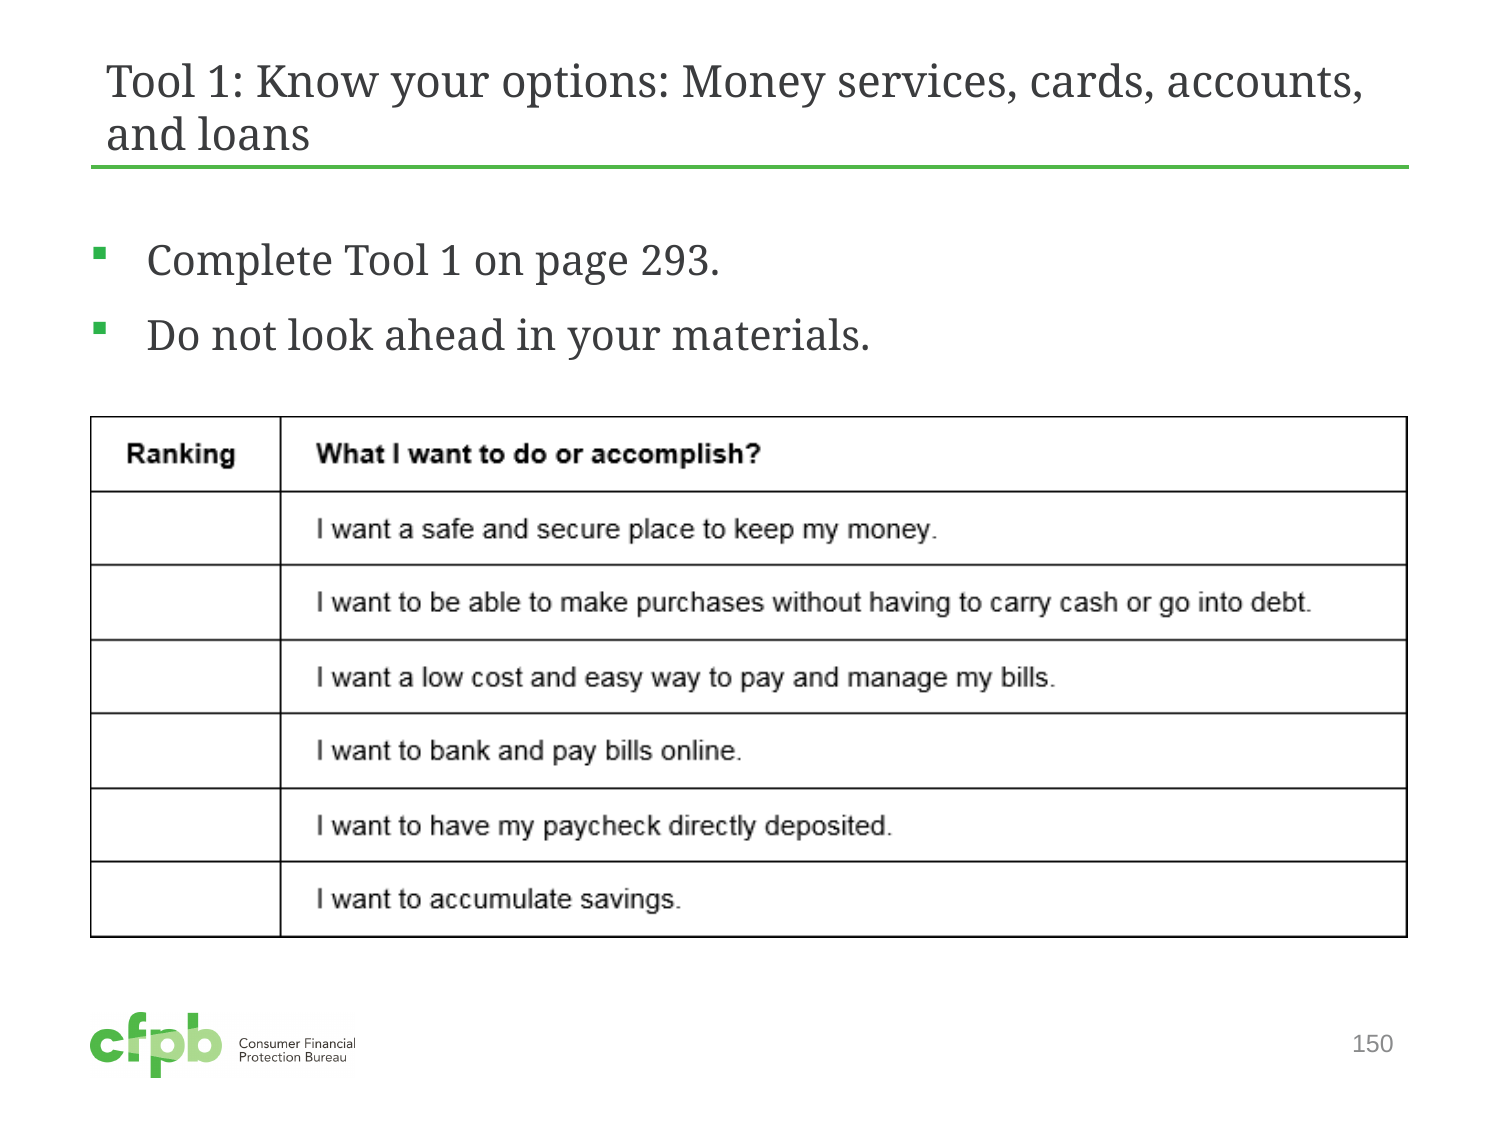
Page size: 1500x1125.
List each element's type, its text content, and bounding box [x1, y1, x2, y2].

picture [90, 1012, 355, 1078]
footer 150 [934, 1012, 1410, 1073]
picture [90, 416, 1408, 938]
title Tool 1: Know your options: Money services, cards, accounts, and loans [90, 45, 1450, 167]
list Complete Tool 1 on page 293. Do not look ahead in your materials. [75, 221, 1410, 965]
